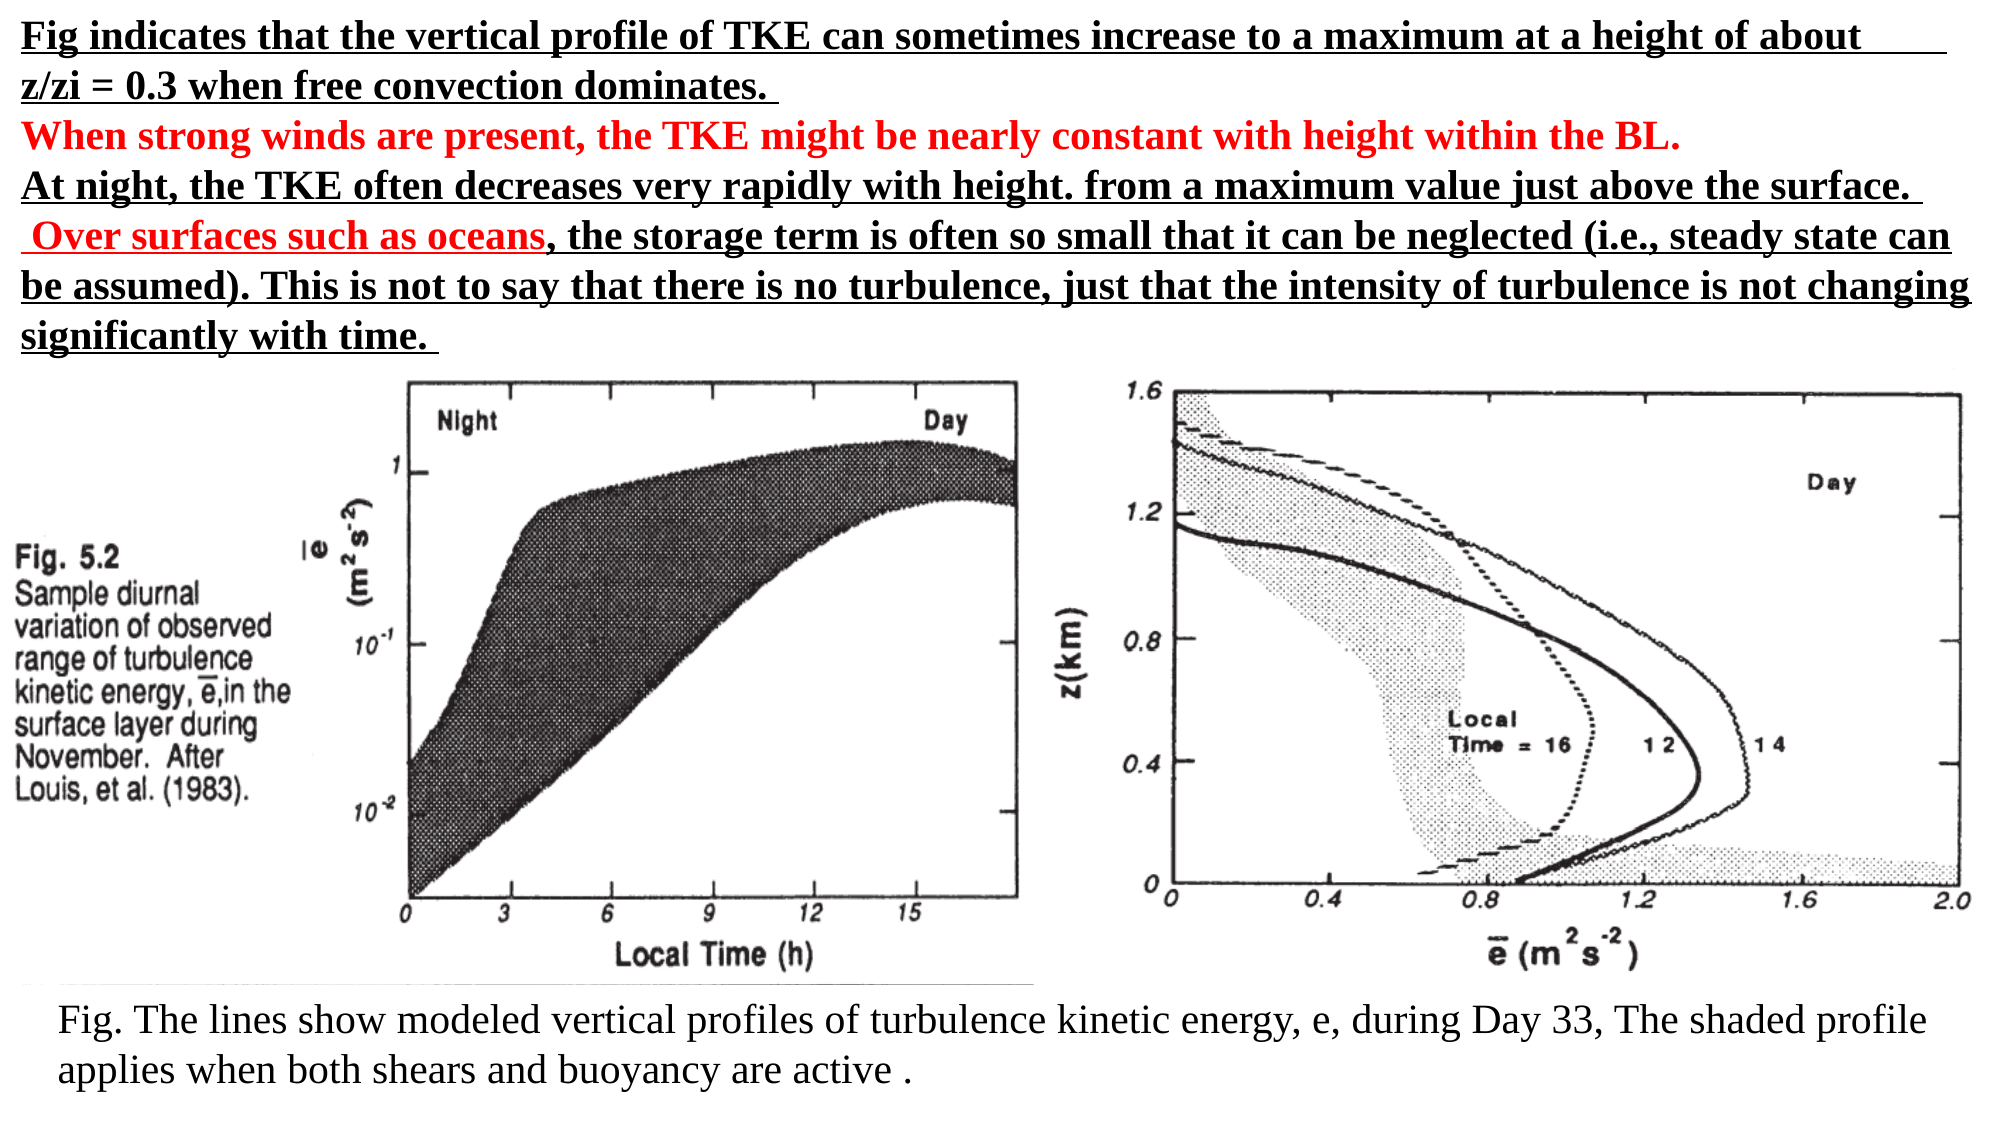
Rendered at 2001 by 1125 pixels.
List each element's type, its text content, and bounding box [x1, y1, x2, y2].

picture [5, 368, 1983, 985]
text_box Fig indicates that the vertical profile of TKE can sometimes increase to a maximum at a height of about z/zi = 0.3 when free convection dominates. When strong winds are present, the TKE might be nearly constant with height within the BL. At night, the TKE often decreases very rapidly with height. from a maximum value just above the surface. Over surfaces such as oceans, the storage term is often so small that it can be neglected (i.e., steady state can be assumed). This is not to say that there is no turbulence, just that the intensity of turbulence is not changing significantly with time. [5, 0, 2000, 365]
text_box Fig. The lines show modeled vertical profiles of turbulence kinetic energy, e, during Day 33, The shaded profile applies when both shears and buoyancy are active . [42, 985, 1965, 1100]
